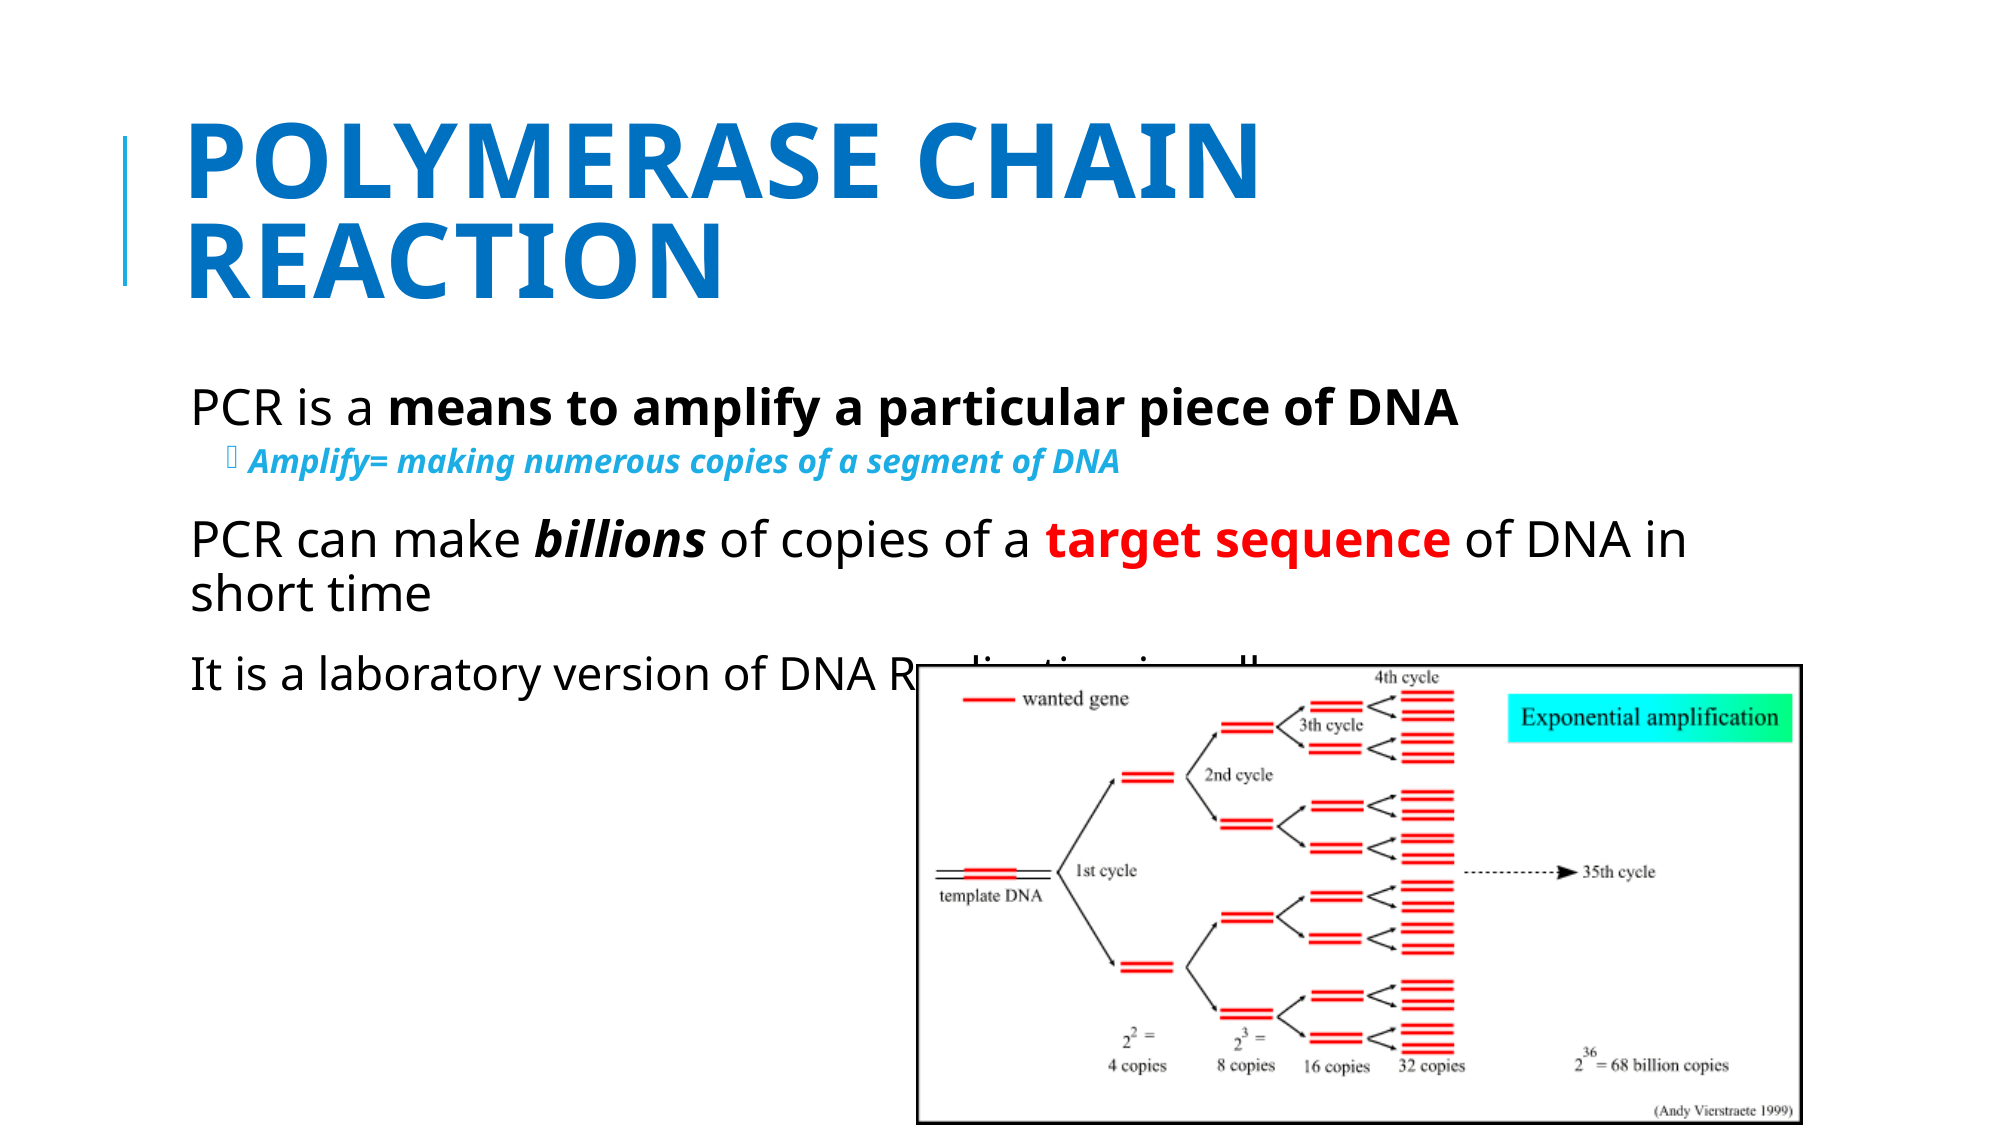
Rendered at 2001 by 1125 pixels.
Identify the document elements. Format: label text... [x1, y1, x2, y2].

picture [916, 664, 1803, 1125]
list PCR is a means to amplify a particular piece of DNA Amplify= making numerous copies of a segment of DNA PCR can make billions of copies of a target sequence of DNA in short time It is a laboratory version of DNA Replication in cells [168, 375, 1763, 1035]
title Polymerase Chain Reaction [168, 96, 1763, 342]
